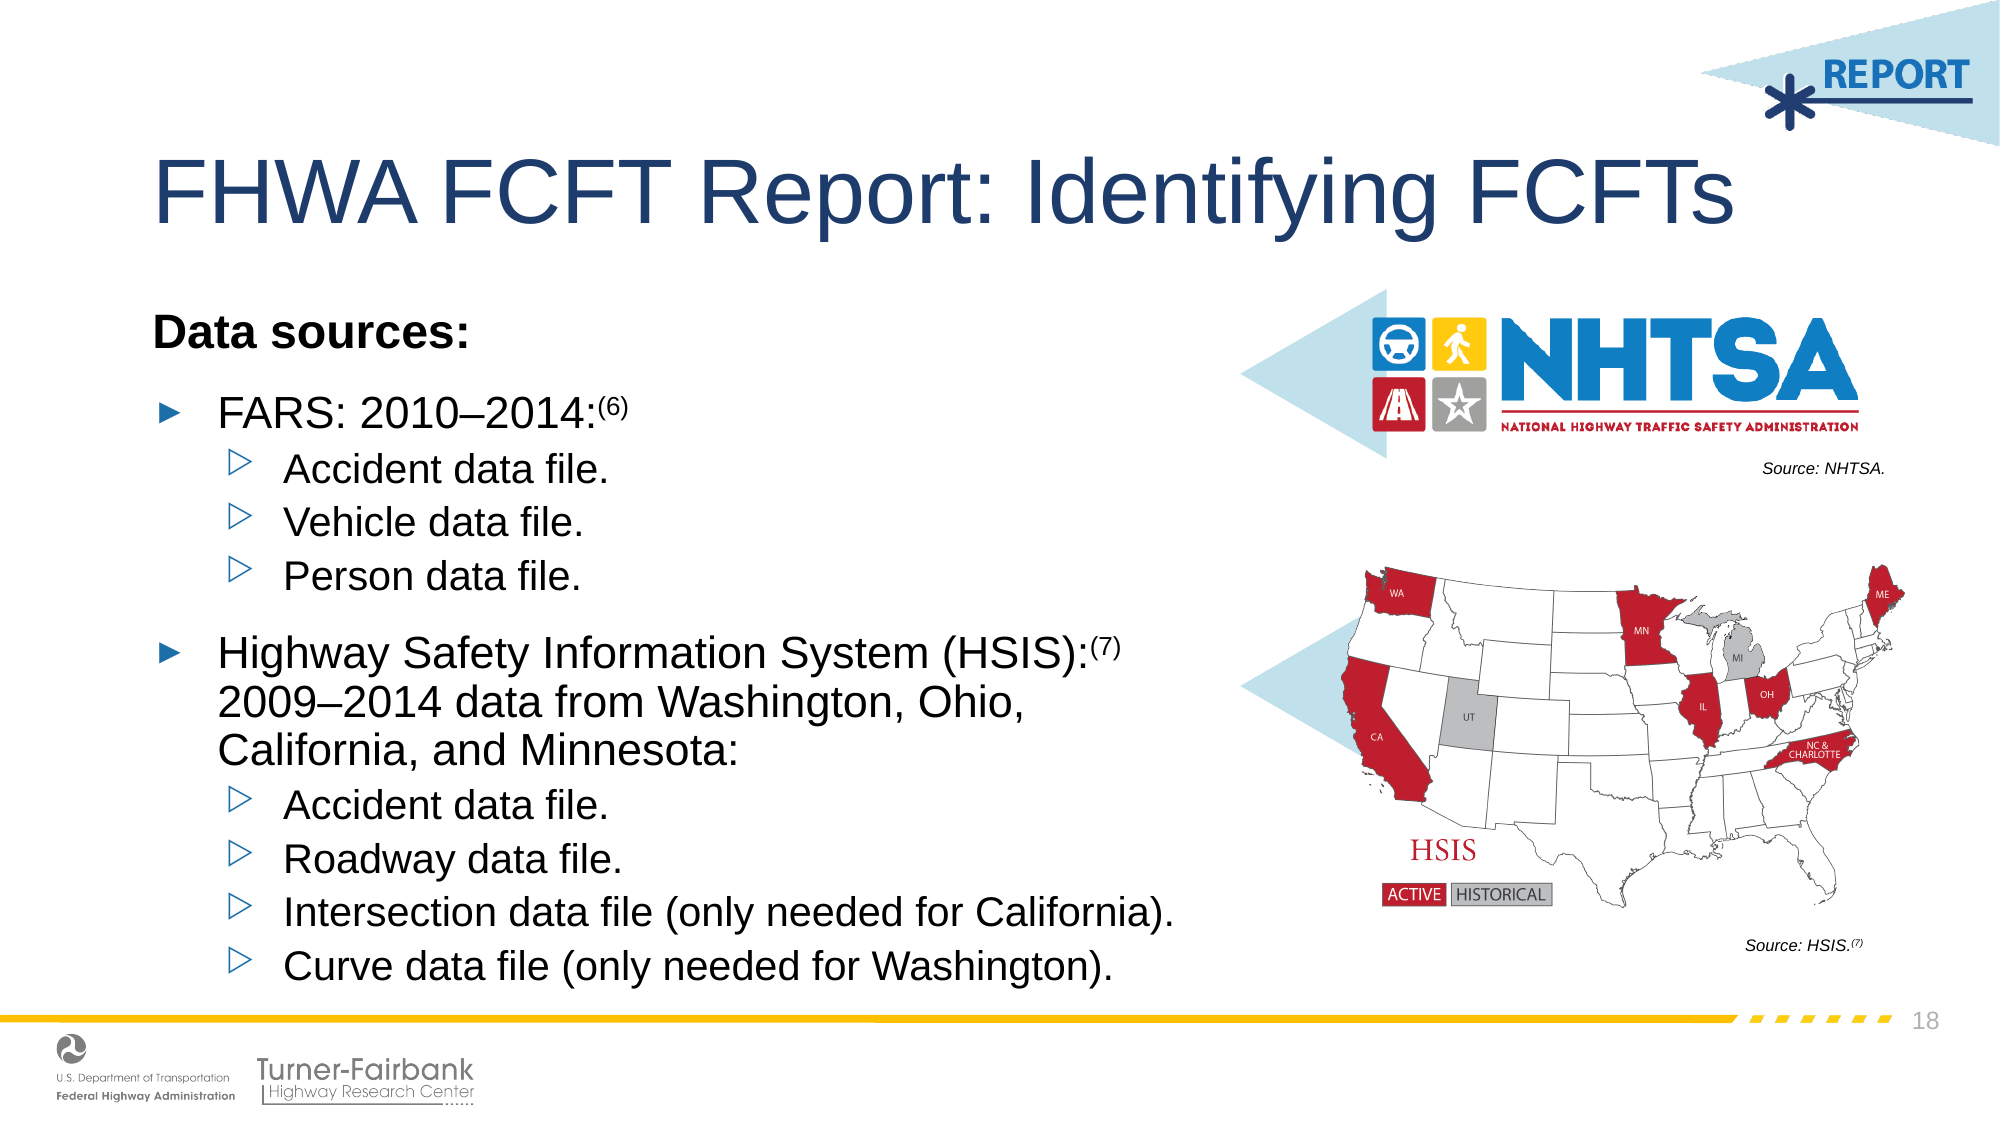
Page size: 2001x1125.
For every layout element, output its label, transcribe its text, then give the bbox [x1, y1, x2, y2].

list Data sources: FARS: 2010–2014:(6) Accident data file. Vehicle data file. Person data file. Highway Safety Information System (HSIS):(7) 2009–2014 data from Washington, Ohio, California, and Minnesota: Accident data file. Roadway data file. Intersection data file (only needed for California). Curve data file (only needed for Washington). [137, 299, 1219, 1000]
text_box [1238, 287, 1388, 446]
text_box Source: HSIS.(7) [1730, 927, 1925, 963]
picture [1749, 1015, 1828, 1023]
picture [1362, 305, 1868, 453]
picture [1324, 544, 1905, 929]
slide_number 18 [1828, 999, 1955, 1039]
text_box [1238, 636, 1324, 736]
picture [1699, 0, 2000, 146]
text_box Source: NHTSA. [1747, 450, 1943, 486]
text_box [1374, 453, 1388, 461]
title FHWA FCFT Report: Identifying FCFTs [137, 109, 1863, 278]
